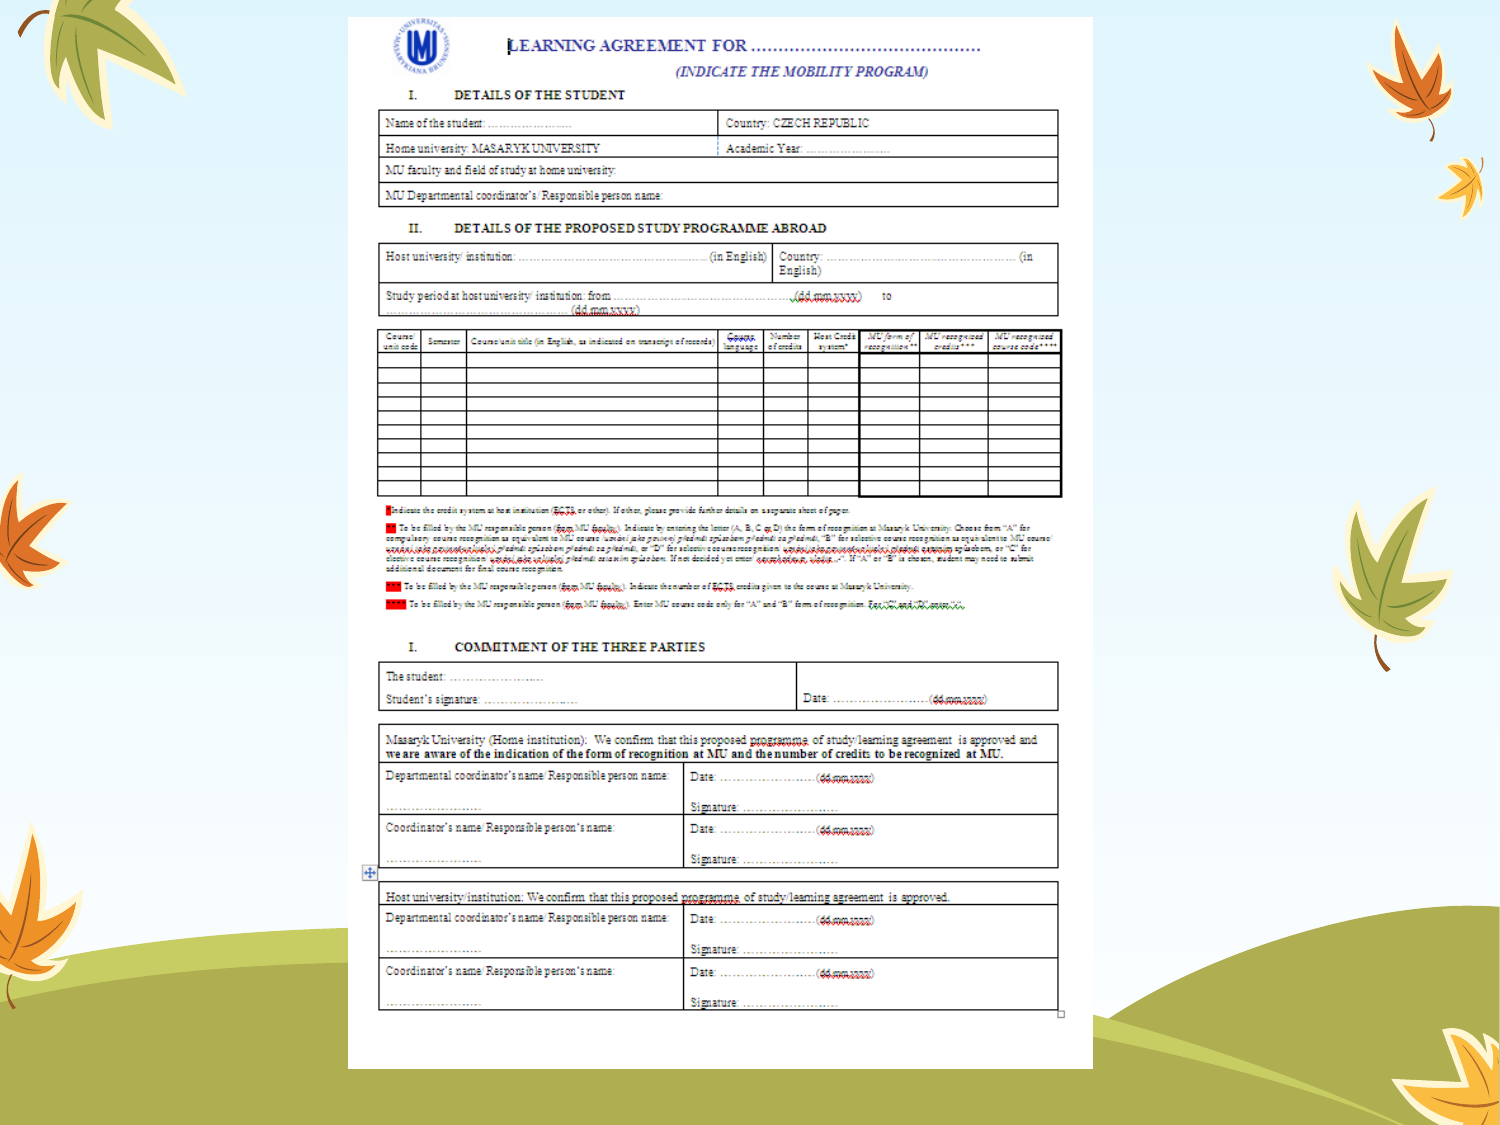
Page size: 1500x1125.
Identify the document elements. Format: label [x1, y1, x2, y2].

list [348, 17, 1093, 1069]
